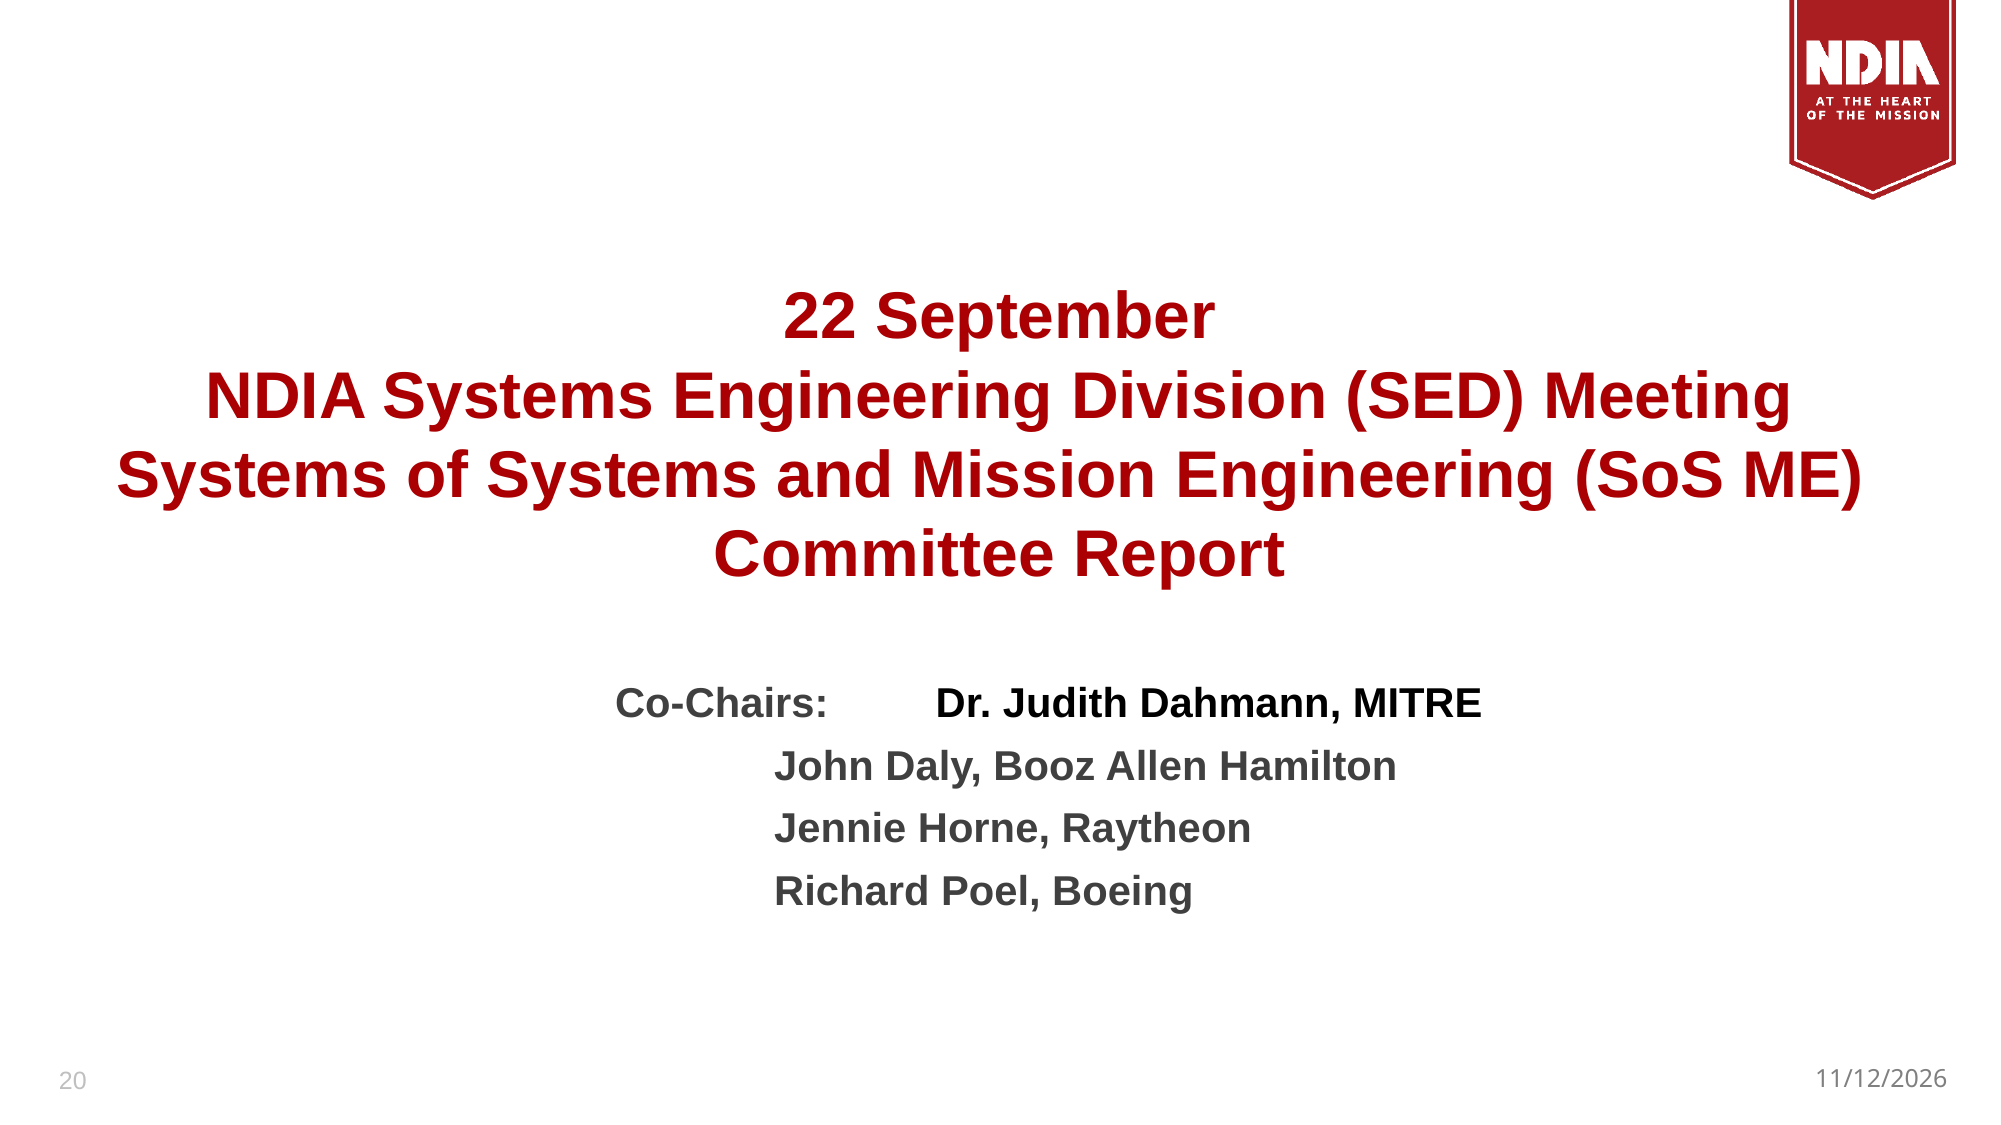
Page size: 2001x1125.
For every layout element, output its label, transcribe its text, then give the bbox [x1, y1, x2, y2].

subtitle Co-Chairs: Dr. Judith Dahmann, MITRE John Daly, Booz Allen Hamilton Jennie Horne, Raytheon Richard Poel, Boeing [600, 668, 1871, 1013]
picture [1789, 0, 1956, 200]
slide_number 20 [33, 1050, 113, 1110]
title 22 September NDIA Systems Engineering Division (SED) Meeting Systems of Systems and Mission Engineering (SoS ME) Committee Report [99, 224, 1900, 638]
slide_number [1372, 1050, 1963, 1110]
